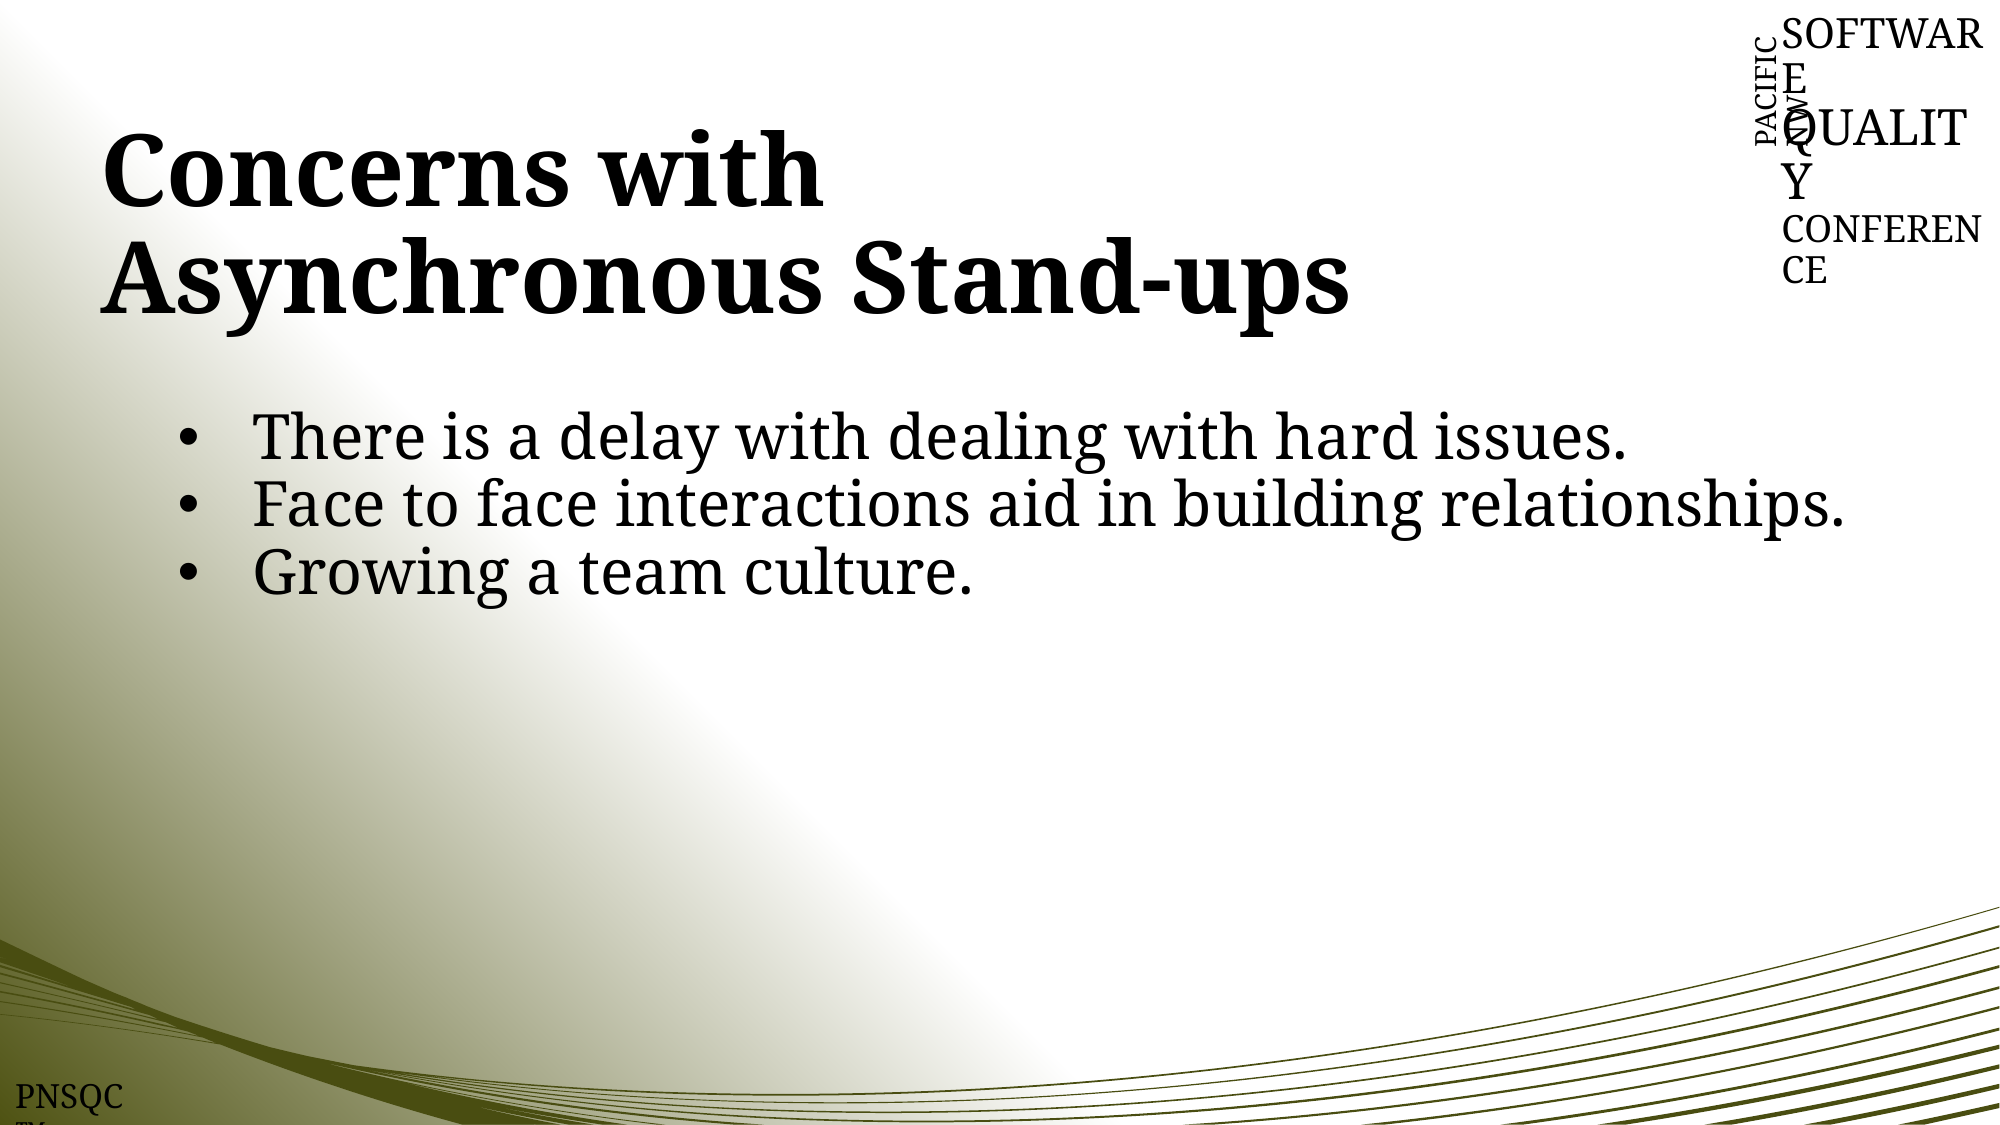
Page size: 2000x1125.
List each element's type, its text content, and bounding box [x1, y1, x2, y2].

text_box PACIFIC NW [1751, 9, 1783, 148]
text_box SOFTWARE QUALITY CONFERENCE [1781, 12, 1986, 154]
text_box PNSQC ™ [0, 1068, 163, 1125]
text_box There is a delay with dealing with hard issues. Face to face interactions aid in building relationships. Growing a team culture. [162, 398, 2000, 727]
title Concerns with Asynchronous Stand-ups [85, 208, 1586, 344]
